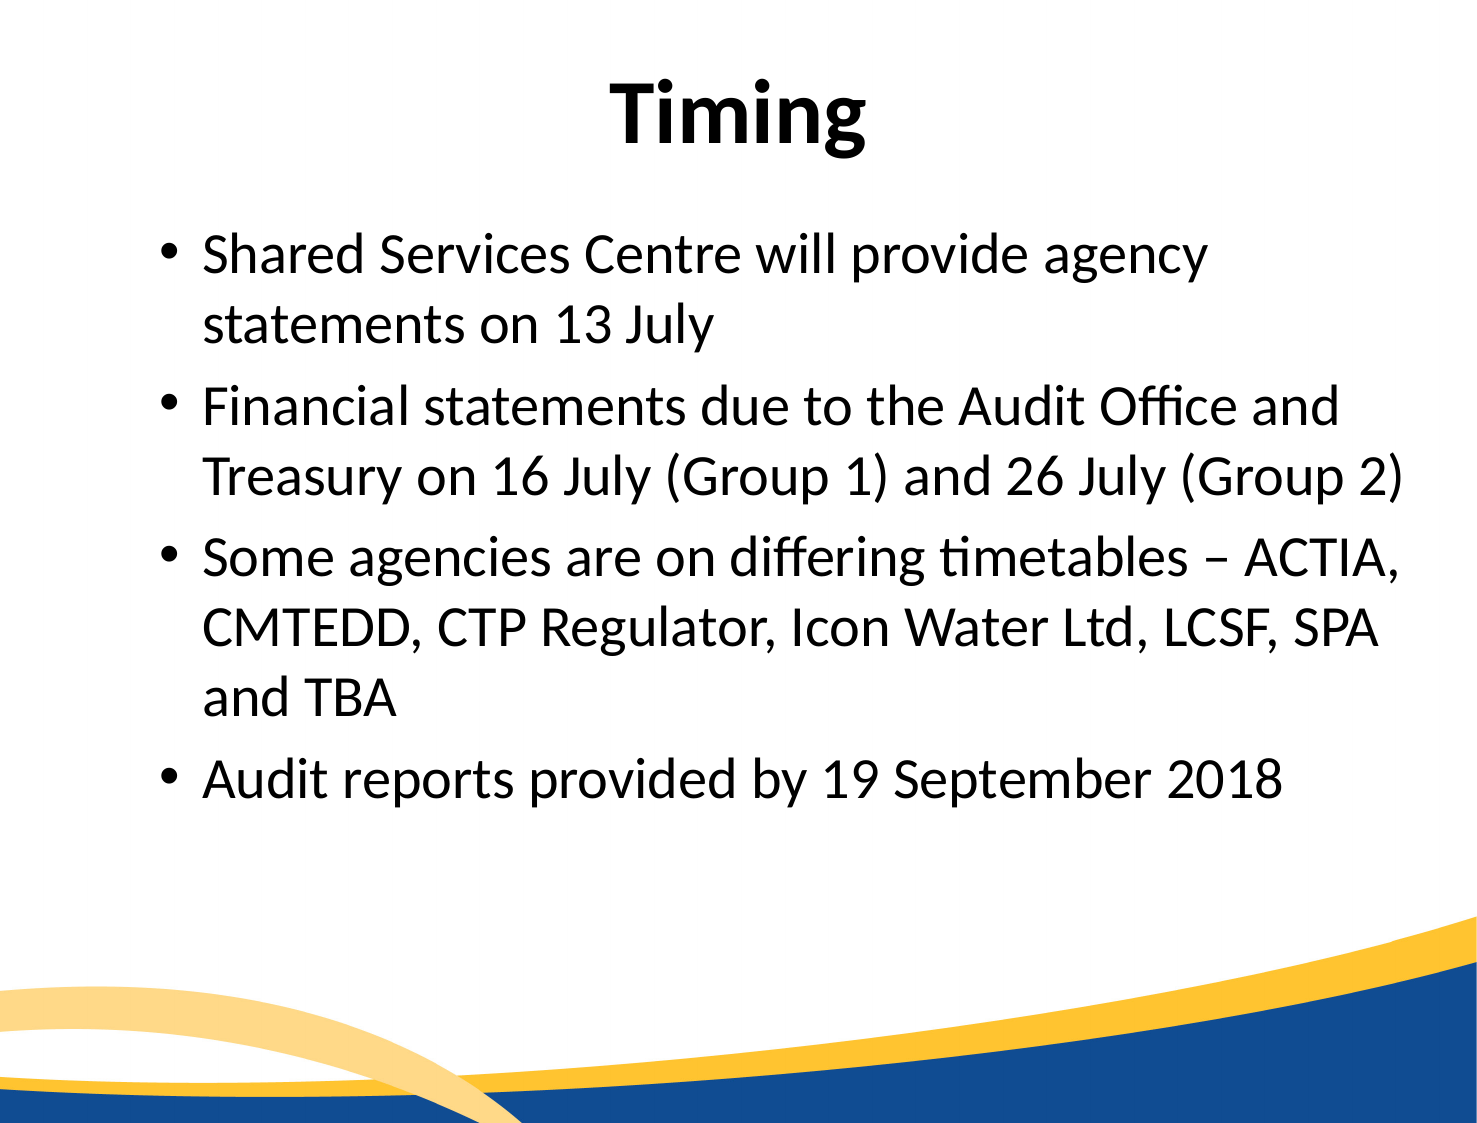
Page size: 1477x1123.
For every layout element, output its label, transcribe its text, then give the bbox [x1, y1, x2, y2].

picture [0, 0, 1477, 1123]
list Shared Services Centre will provide agency statements on 13 July Financial statements due to the Audit Office and Treasury on 16 July (Group 1) and 26 July (Group 2) Some agencies are on differing timetables – ACTIA, CMTEDD, CTP Regulator, Icon Water Ltd, LCSF, SPA and TBA Audit reports provided by 19 September 2018 [75, 207, 1440, 949]
title Timing [73, 44, 1403, 232]
